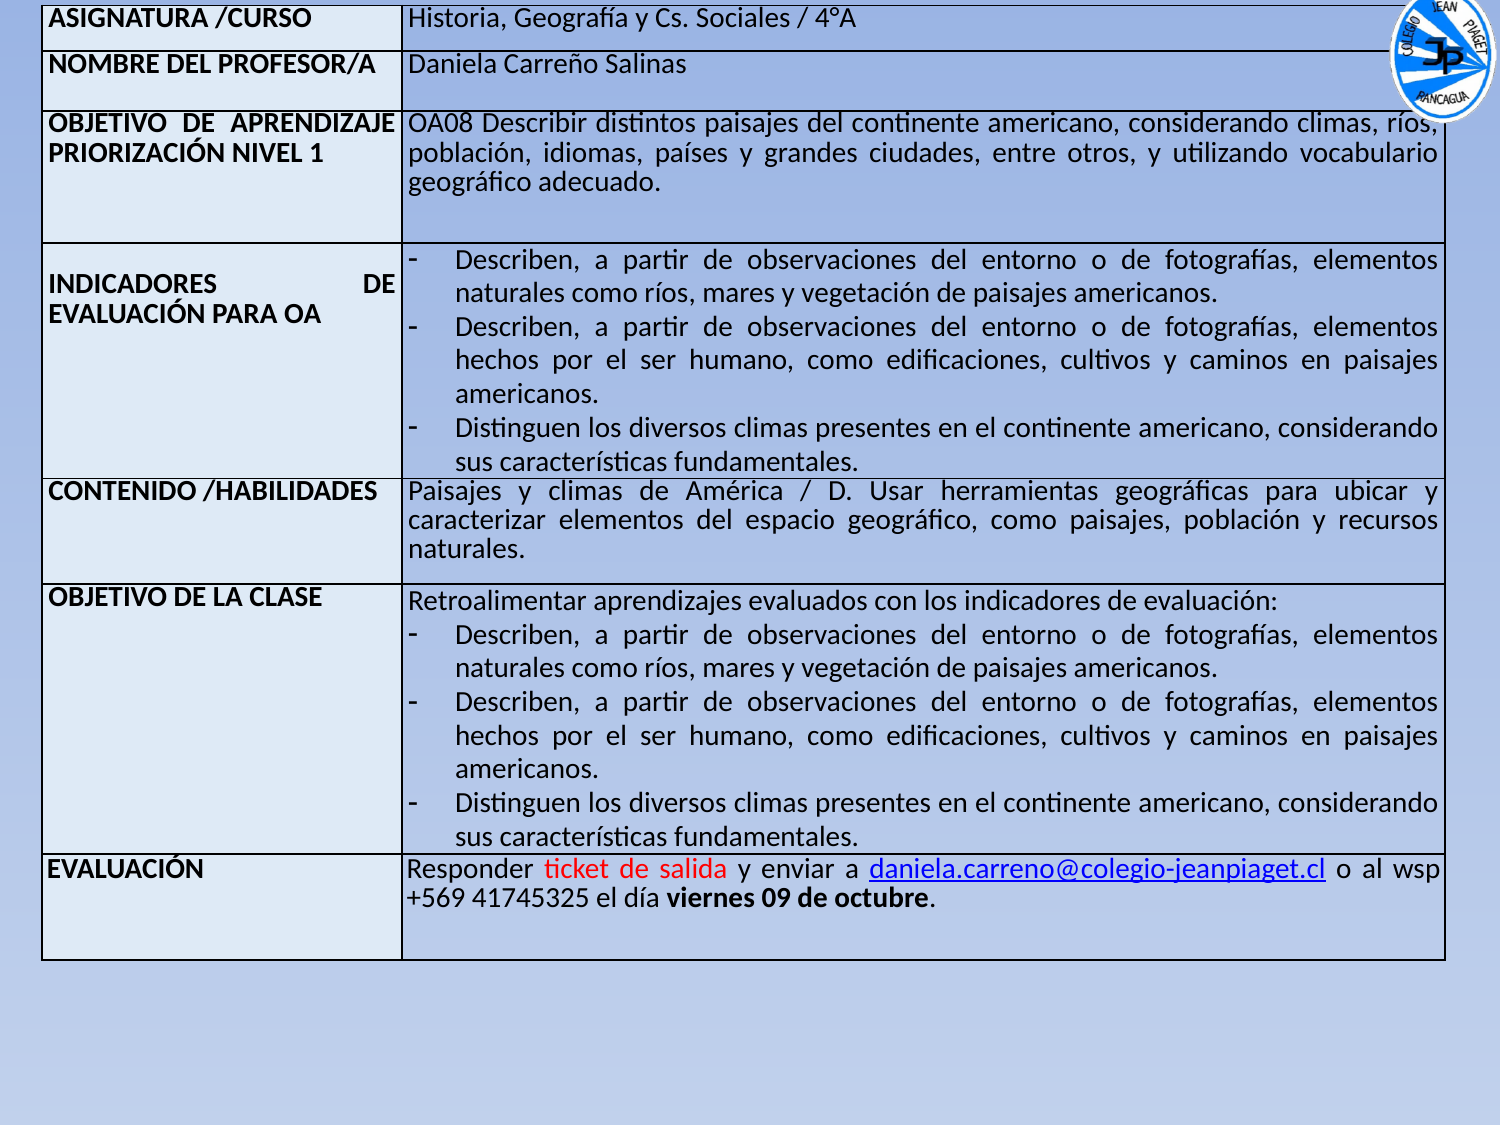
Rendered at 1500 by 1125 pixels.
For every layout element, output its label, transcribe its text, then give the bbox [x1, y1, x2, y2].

table_cell Describen, a partir de observaciones del entorno o de fotografías, elementos naturales como ríos, mares y vegetación de paisajes americanos. Describen, a partir de observaciones del entorno o de fotografías, elementos hechos por el ser humano, como edificaciones, cultivos y caminos en paisajes americanos. Distinguen los diversos climas presentes en el continente americano, considerando sus características fundamentales. [403, 244, 1444, 478]
table_cell EVALUACIÓN [43, 855, 401, 959]
table_cell Daniela Carreño Salinas [403, 52, 1358, 110]
table_cell Retroalimentar aprendizajes evaluados con los indicadores de evaluación: Describen, a partir de observaciones del entorno o de fotografías, elementos naturales como ríos, mares y vegetación de paisajes americanos. Describen, a partir de observaciones del entorno o de fotografías, elementos hechos por el ser humano, como edificaciones, cultivos y caminos en paisajes americanos. Distinguen los diversos climas presentes en el continente americano, considerando sus características fundamentales. [403, 585, 1444, 853]
table_cell INDICADORES DE EVALUACIÓN PARA OA [43, 244, 401, 478]
table_cell OBJETIVO DE APRENDIZAJE PRIORIZACIÓN NIVEL 1 [43, 112, 401, 242]
table_header Historia, Geografía y Cs. Sociales / 4°A [403, 6, 1358, 50]
table_cell OBJETIVO DE LA CLASE [43, 585, 401, 853]
table_cell NOMBRE DEL PROFESOR/A [43, 52, 401, 110]
table_cell OA08 Describir distintos paisajes del continente americano, considerando climas, ríos, población, idiomas, países y grandes ciudades, entre otros, y utilizando vocabulario geográfico adecuado. [403, 112, 1444, 242]
table_cell Paisajes y climas de América / D. Usar herramientas geográficas para ubicar y caracterizar elementos del espacio geográfico, como paisajes, población y recursos naturales. [403, 479, 1444, 583]
table_header ASIGNATURA /CURSO [43, 6, 401, 50]
table_cell CONTENIDO /HABILIDADES [43, 479, 401, 583]
picture [1363, 0, 1500, 125]
table_cell Responder ticket de salida y enviar a daniela.carreno@colegio-jeanpiaget.cl o al wsp +569 41745325 el día viernes 09 de octubre. [403, 855, 1444, 959]
